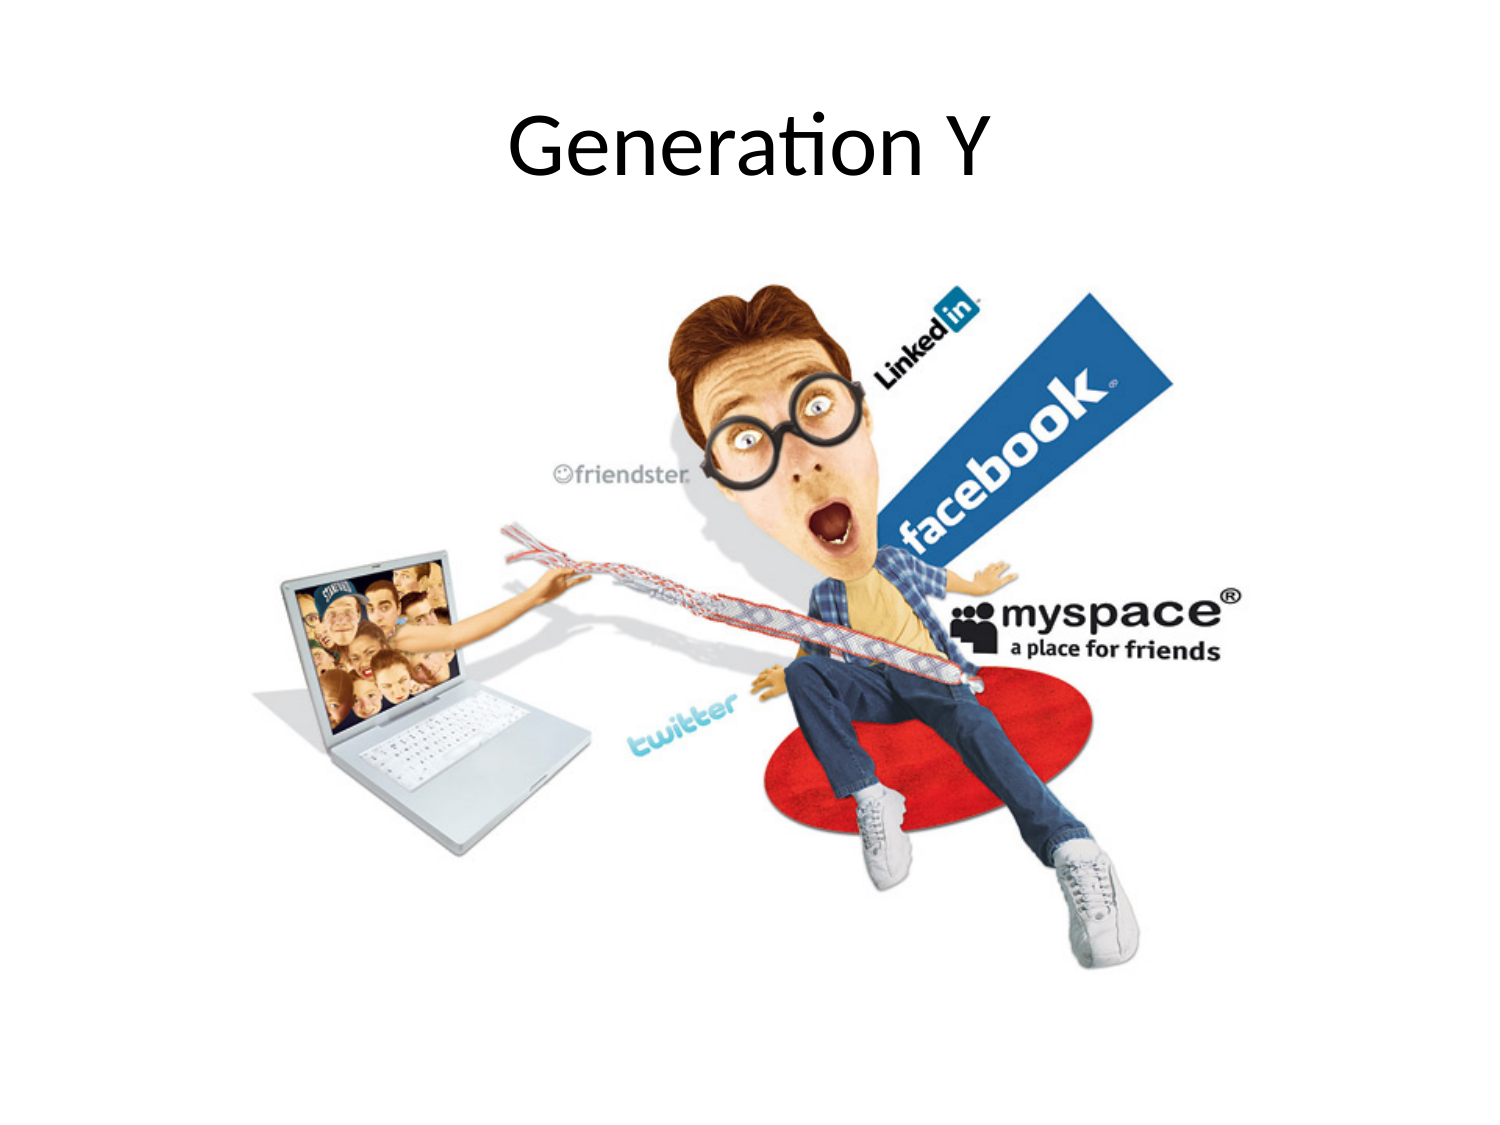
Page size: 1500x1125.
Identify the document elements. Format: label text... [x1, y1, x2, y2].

title Generation Y [75, 45, 1425, 233]
picture [224, 261, 1273, 981]
